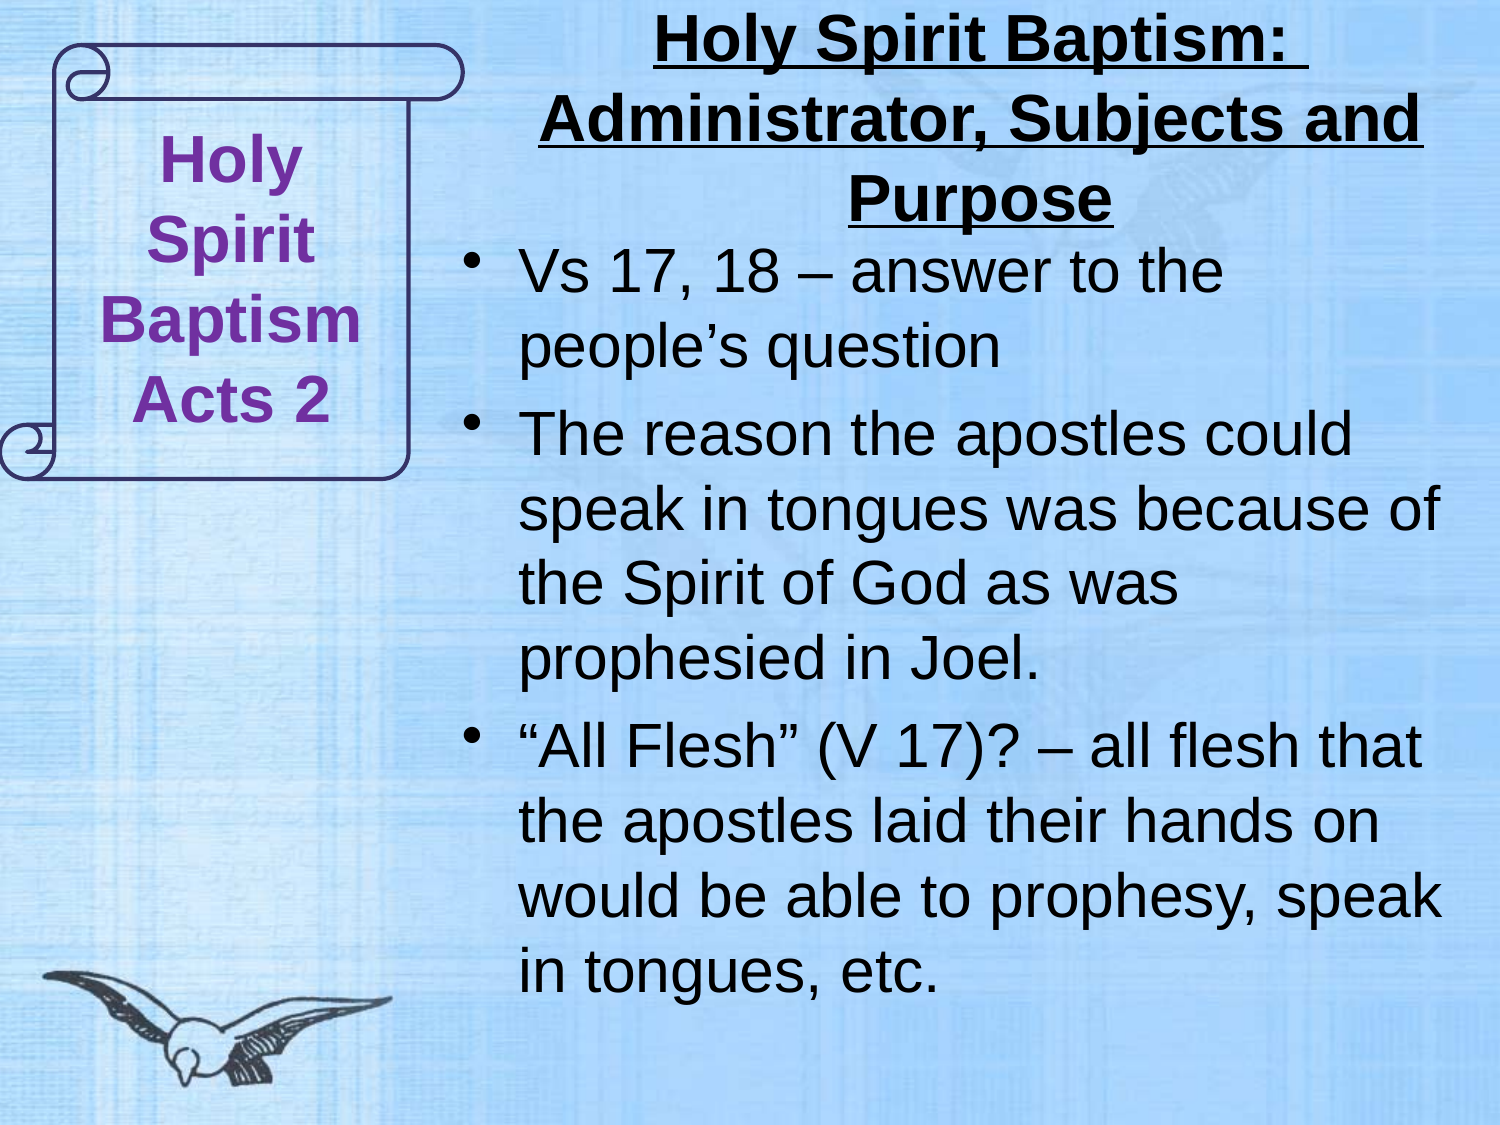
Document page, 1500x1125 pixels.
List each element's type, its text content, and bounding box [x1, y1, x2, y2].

picture [0, 0, 1500, 1125]
text_box Holy Spirit Baptism Acts 2 [0, 42, 465, 482]
list Vs 17, 18 – answer to the people’s question The reason the apostles could speak in tongues was because of the Spirit of God as was prophesied in Joel. “All Flesh” (V 17)? – all flesh that the apostles laid their hands on would be able to prophesy, speak in tongues, etc. [446, 222, 1485, 1034]
title Holy Spirit Baptism: Administrator, Subjects and Purpose [462, 29, 1499, 242]
